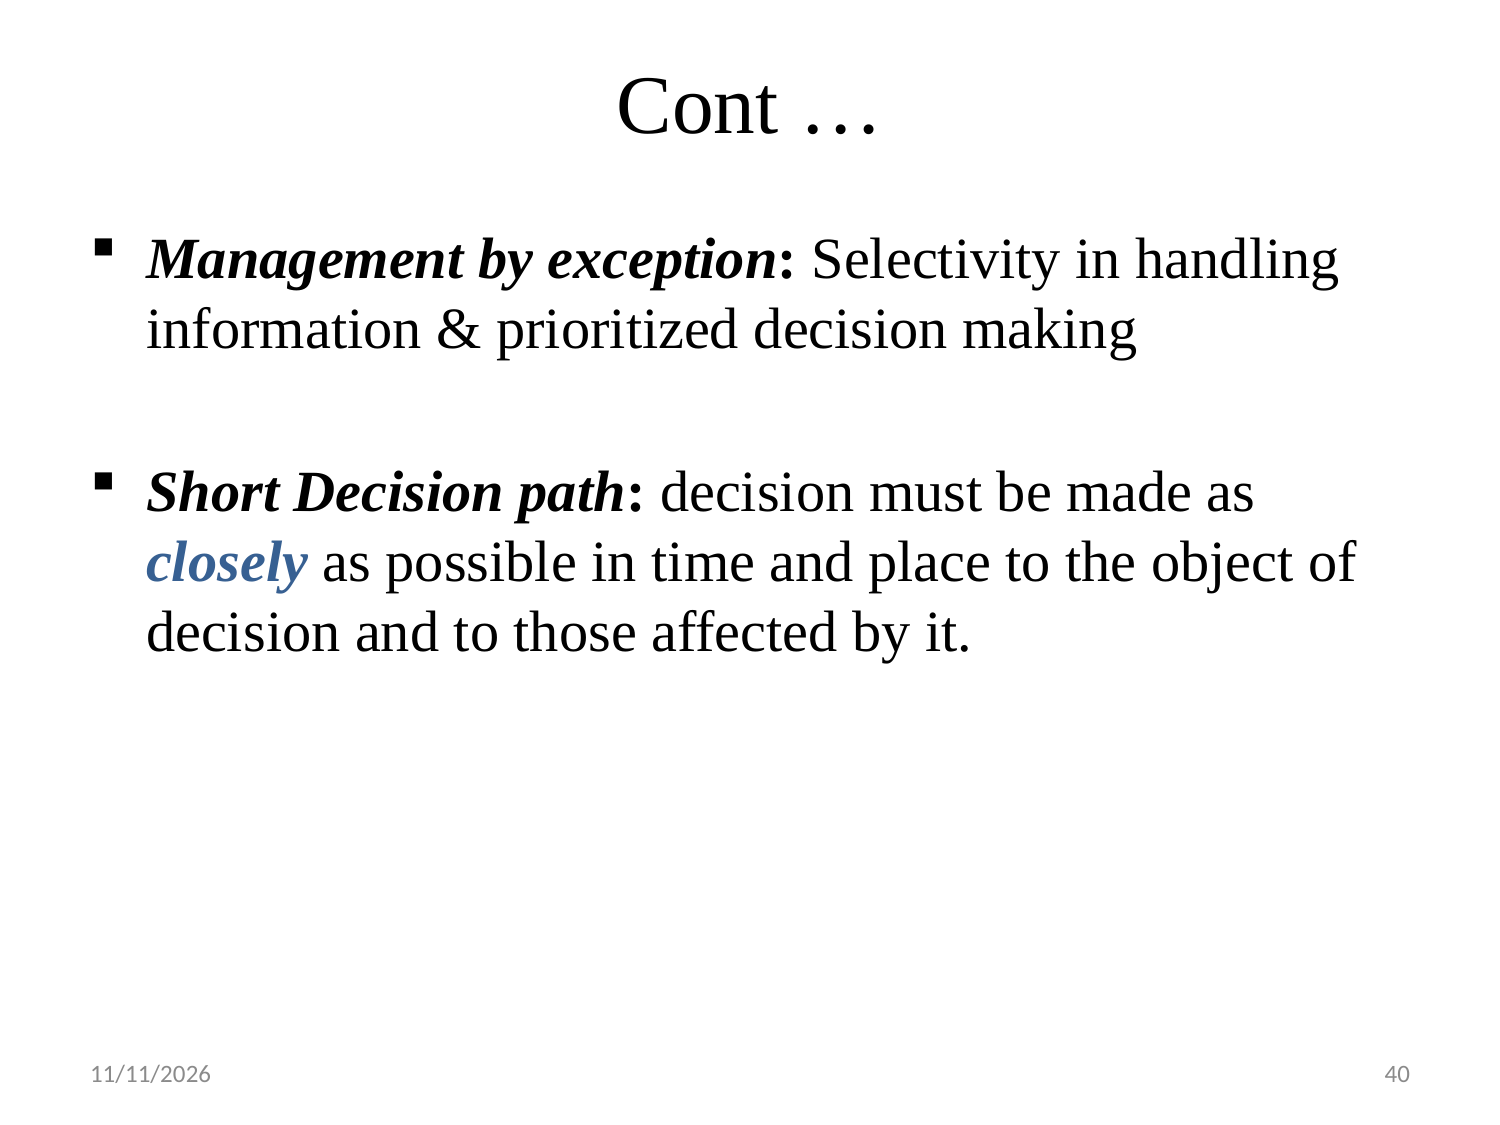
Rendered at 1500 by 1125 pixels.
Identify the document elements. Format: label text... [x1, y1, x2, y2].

list Management by exception: Selectivity in handling information & prioritized decision making Short Decision path: decision must be made as closely as possible in time and place to the object of decision and to those affected by it. [75, 212, 1425, 955]
title Cont … [75, 24, 1425, 175]
slide_number 40 [1074, 1042, 1425, 1103]
slide_number 19-Feb-20 [75, 1042, 425, 1103]
